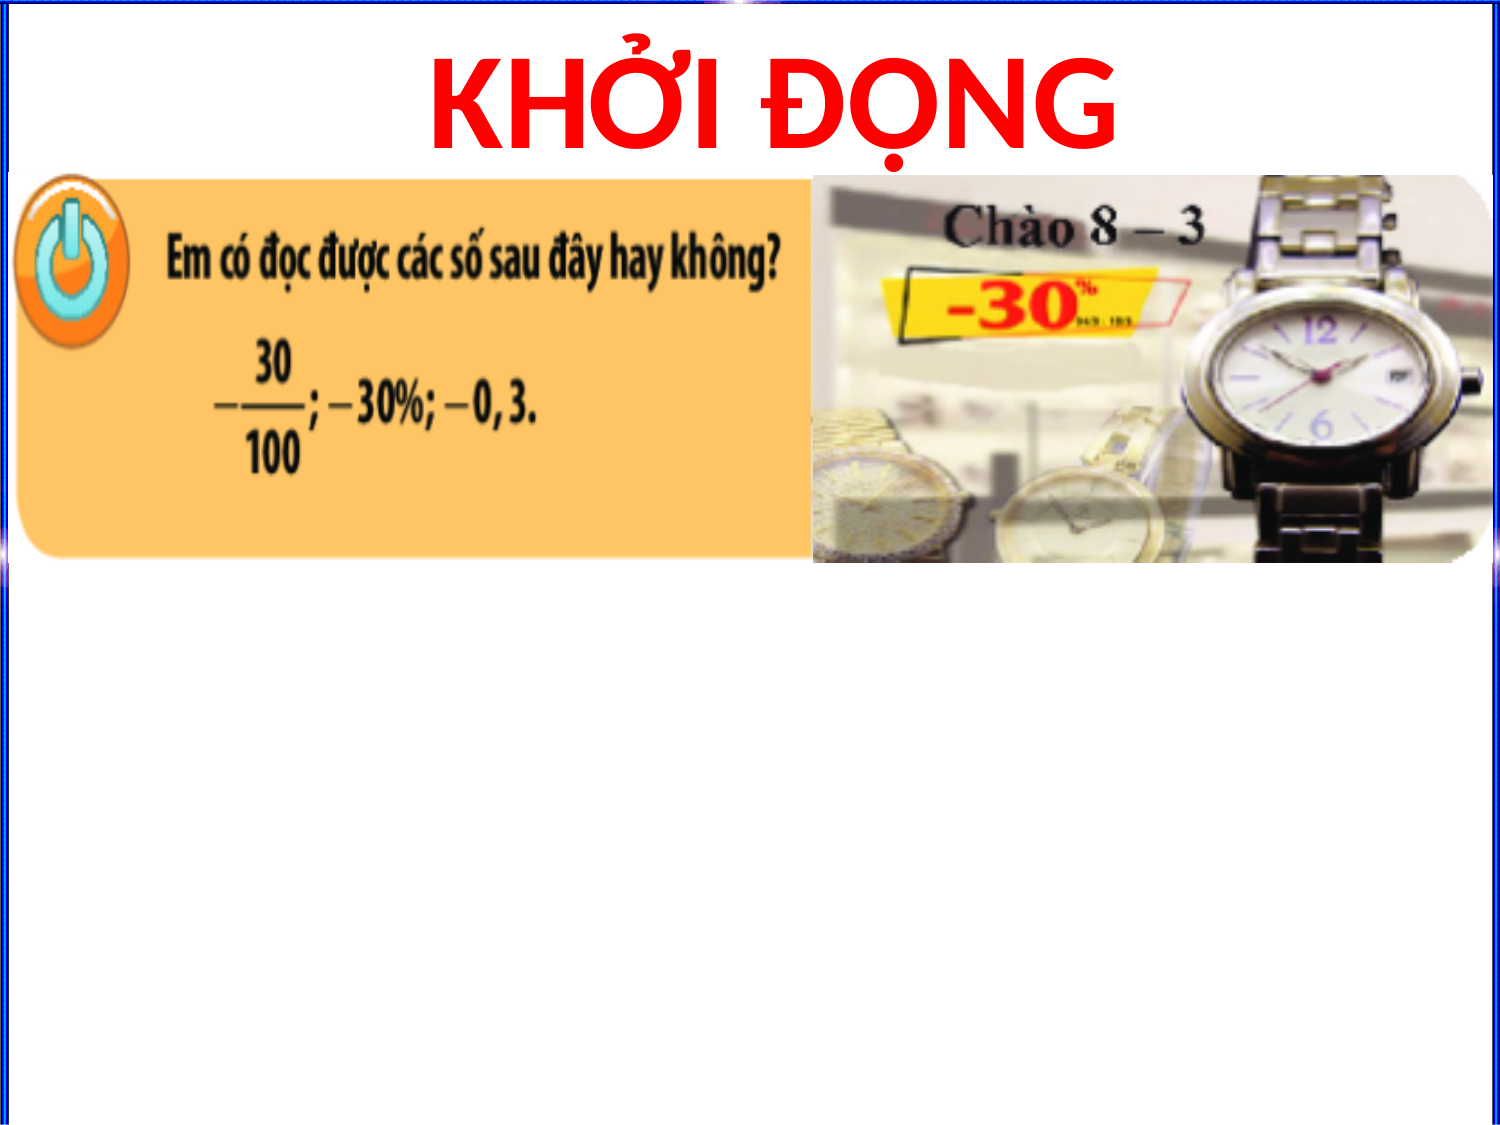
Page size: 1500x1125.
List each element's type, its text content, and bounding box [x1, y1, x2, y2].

text_box KHỞI ĐỘNG [340, 12, 1210, 173]
picture [0, 0, 1500, 1124]
